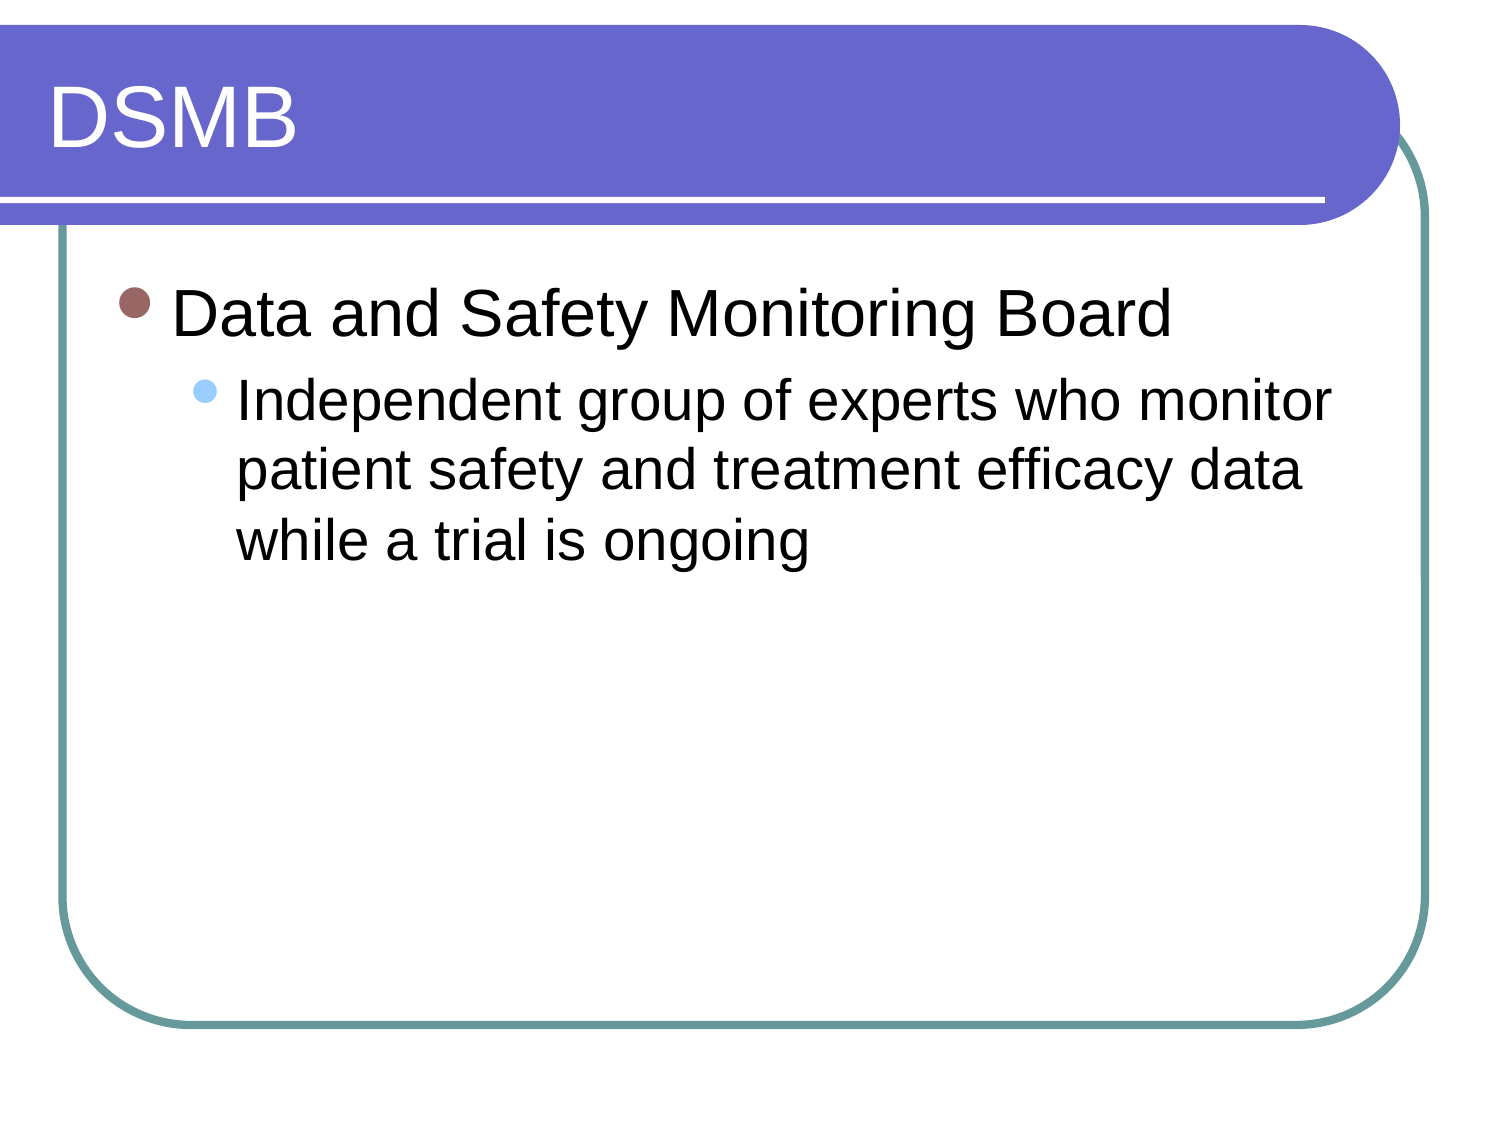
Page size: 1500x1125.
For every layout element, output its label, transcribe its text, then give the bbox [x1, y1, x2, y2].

list Data and Safety Monitoring Board Independent group of experts who monitor patient safety and treatment efficacy data while a trial is ongoing [99, 262, 1401, 988]
title DSMB [31, 37, 1348, 188]
